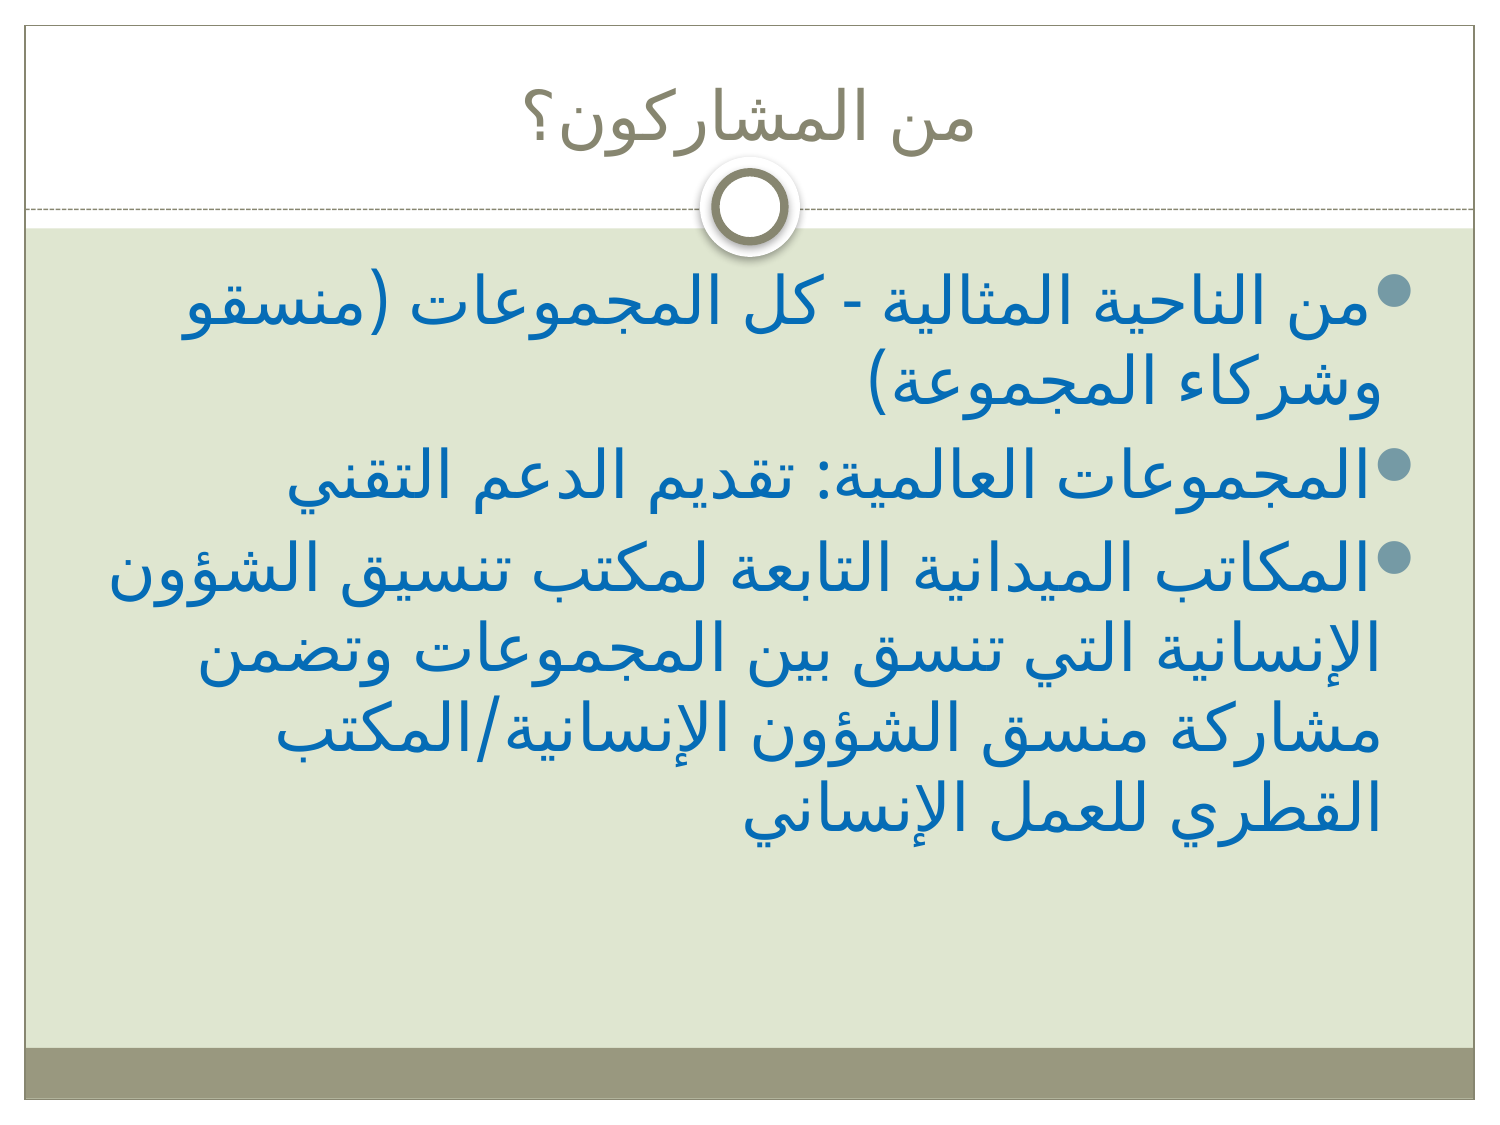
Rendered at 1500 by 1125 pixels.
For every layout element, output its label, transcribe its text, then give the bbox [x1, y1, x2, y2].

list من الناحية المثالية - كل المجموعات (منسقو وشركاء المجموعة) المجموعات العالمية: تقديم الدعم التقني المكاتب الميدانية التابعة لمكتب تنسيق الشؤون الإنسانية التي تنسق بين المجموعات وتضمن مشاركة منسق الشؤون الإنسانية/المكتب القطري للعمل الإنساني [49, 250, 1445, 1001]
title من المشاركون؟ [49, 37, 1450, 162]
